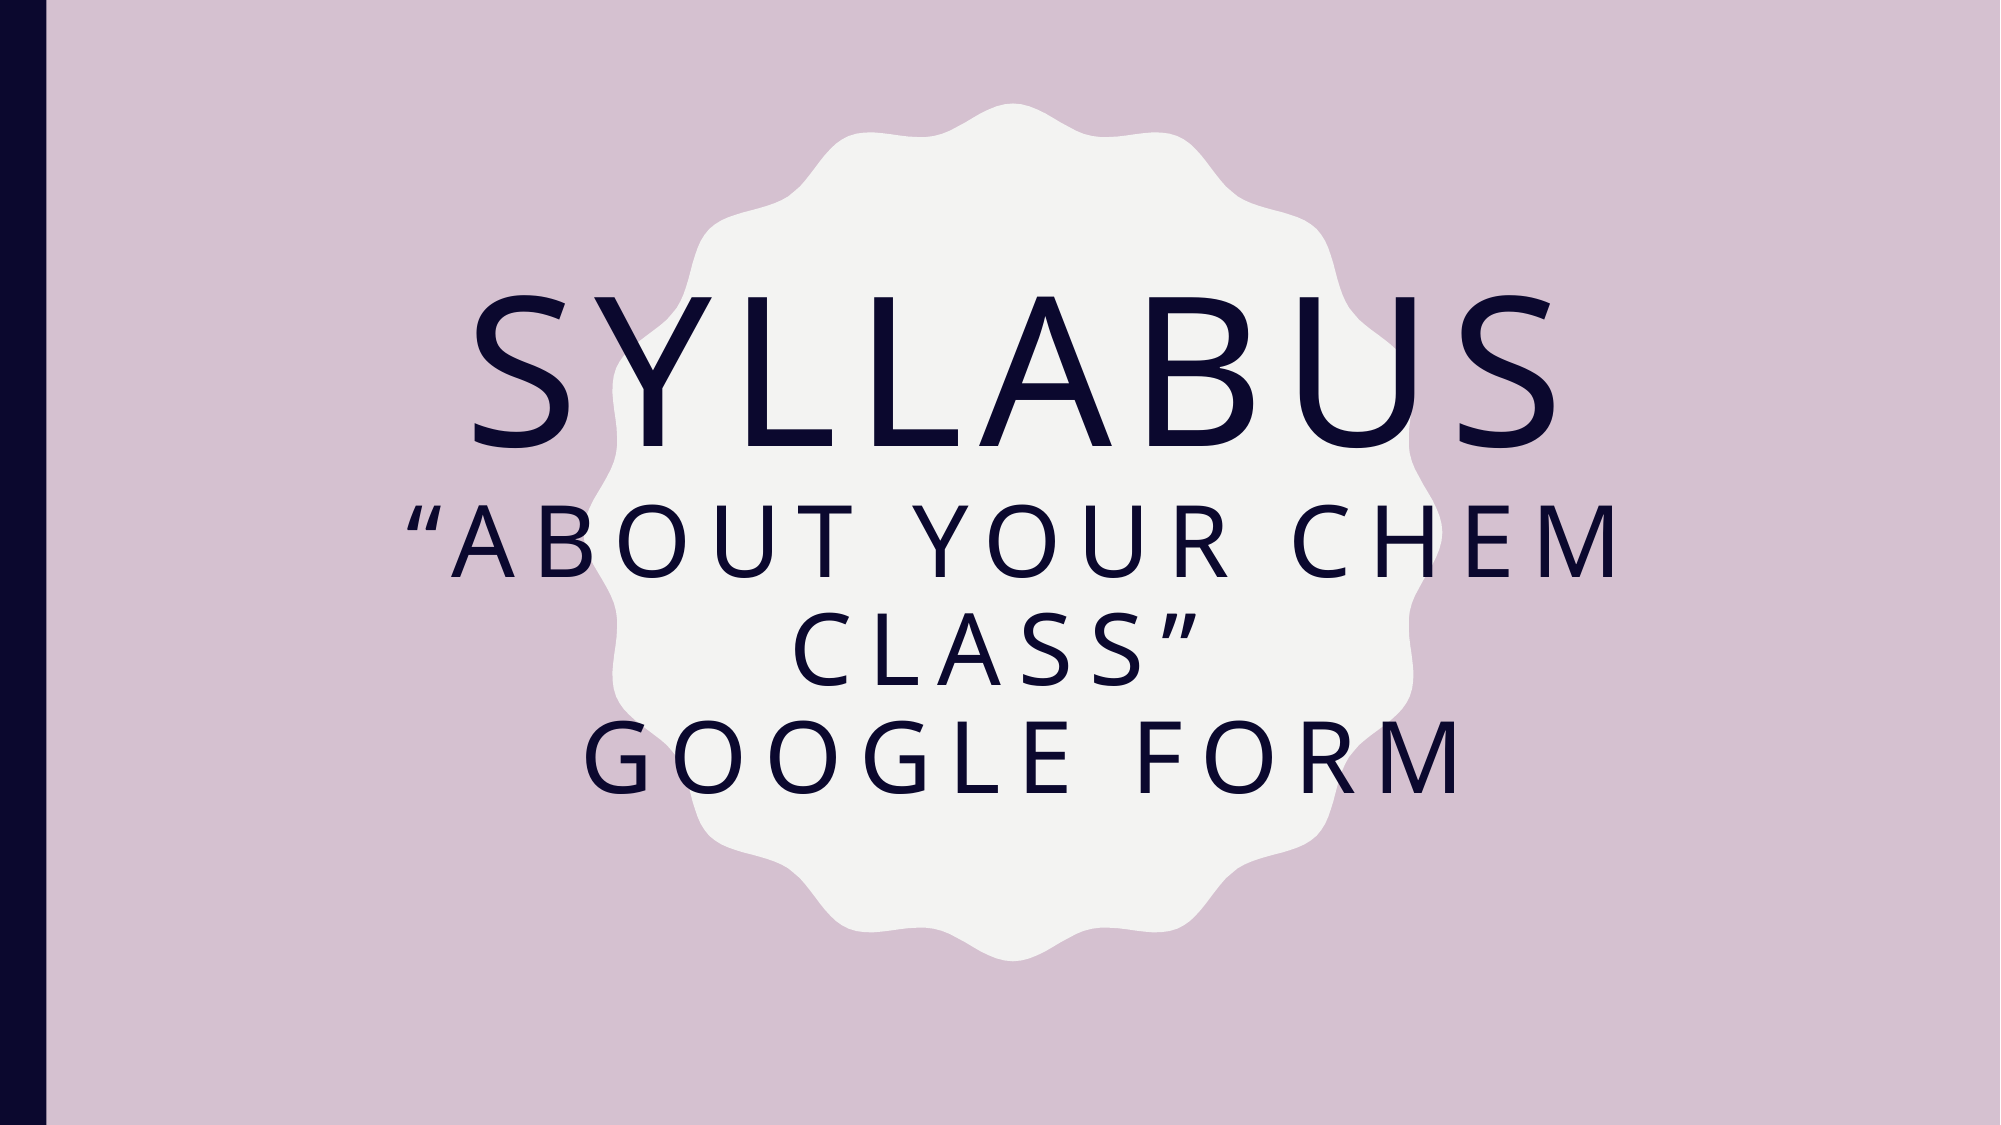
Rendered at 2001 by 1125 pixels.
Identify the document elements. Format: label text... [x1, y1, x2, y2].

title SYLLABUS “About your chem class” Google Form [176, 180, 1870, 902]
